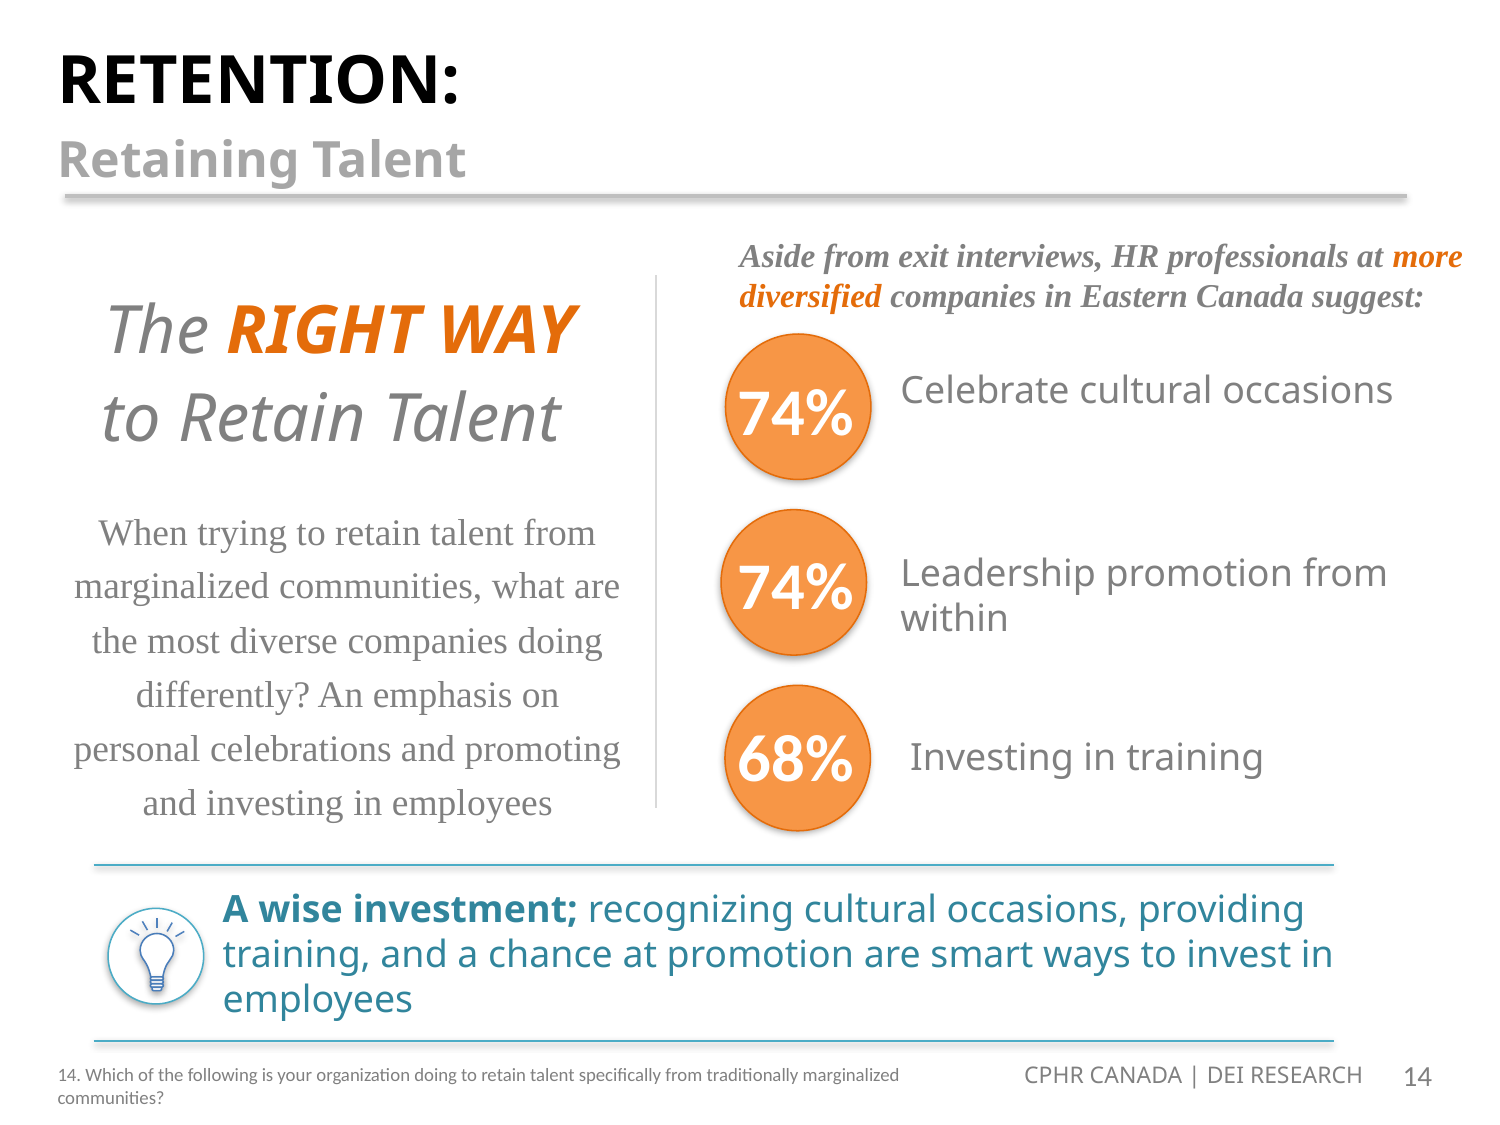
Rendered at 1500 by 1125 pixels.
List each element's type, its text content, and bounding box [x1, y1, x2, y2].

text_box CPHR CANADA | DEI RESEARCH [904, 1053, 1378, 1096]
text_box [682, 509, 910, 656]
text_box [682, 333, 910, 480]
title RETENTION: Retaining Talent [42, 32, 1434, 202]
text_box The RIGHT WAY to Retain Talent [66, 271, 614, 462]
text_box When trying to retain talent from marginalized communities, what are the most diverse companies doing differently? An emphasis on personal celebrations and promoting and investing in employees [58, 491, 637, 830]
text_box A wise investment; recognizing cultural occasions, providing training, and a chance at promotion are smart ways to invest in employees [207, 877, 1358, 1028]
text_box Aside from exit interviews, HR professionals at more diversified companies in Eastern Canada suggest: [724, 227, 1485, 322]
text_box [107, 908, 204, 1005]
text_box 14. Which of the following is your organization doing to retain talent specifically from traditionally marginalized communities? [42, 1055, 968, 1116]
text_box Celebrate cultural occasions [914, 358, 1434, 419]
text_box Leadership promotion from within [914, 541, 1422, 647]
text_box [682, 685, 910, 831]
text_box Investing in training [914, 725, 1445, 786]
